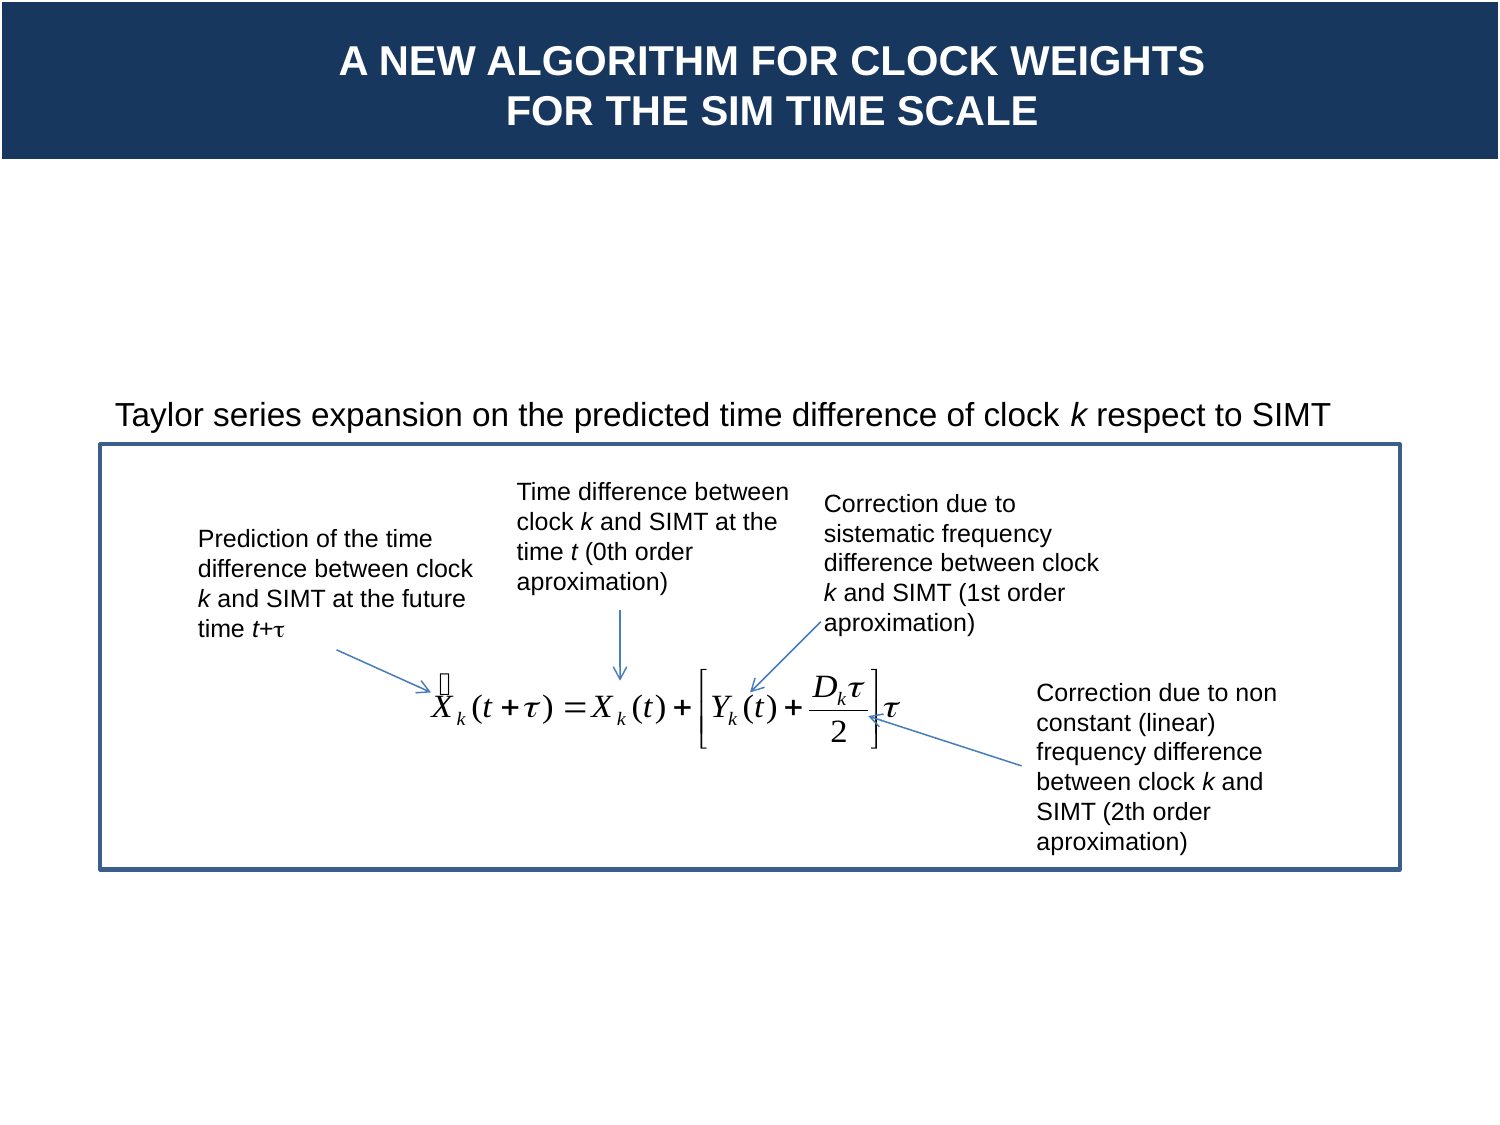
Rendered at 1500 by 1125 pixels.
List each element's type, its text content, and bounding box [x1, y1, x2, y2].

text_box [867, 715, 1022, 753]
text_box Taylor series expansion on the predicted time difference of clock k respect to SIMT [100, 385, 1424, 440]
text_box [362, 624, 405, 720]
text_box [0, 0, 1500, 163]
text_box A NEW ALGORITHM FOR CLOCK WEIGHTS FOR THE SIM TIME SCALE [0, 26, 1494, 141]
text_box [98, 442, 1402, 872]
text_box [422, 663, 909, 756]
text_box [749, 621, 822, 693]
